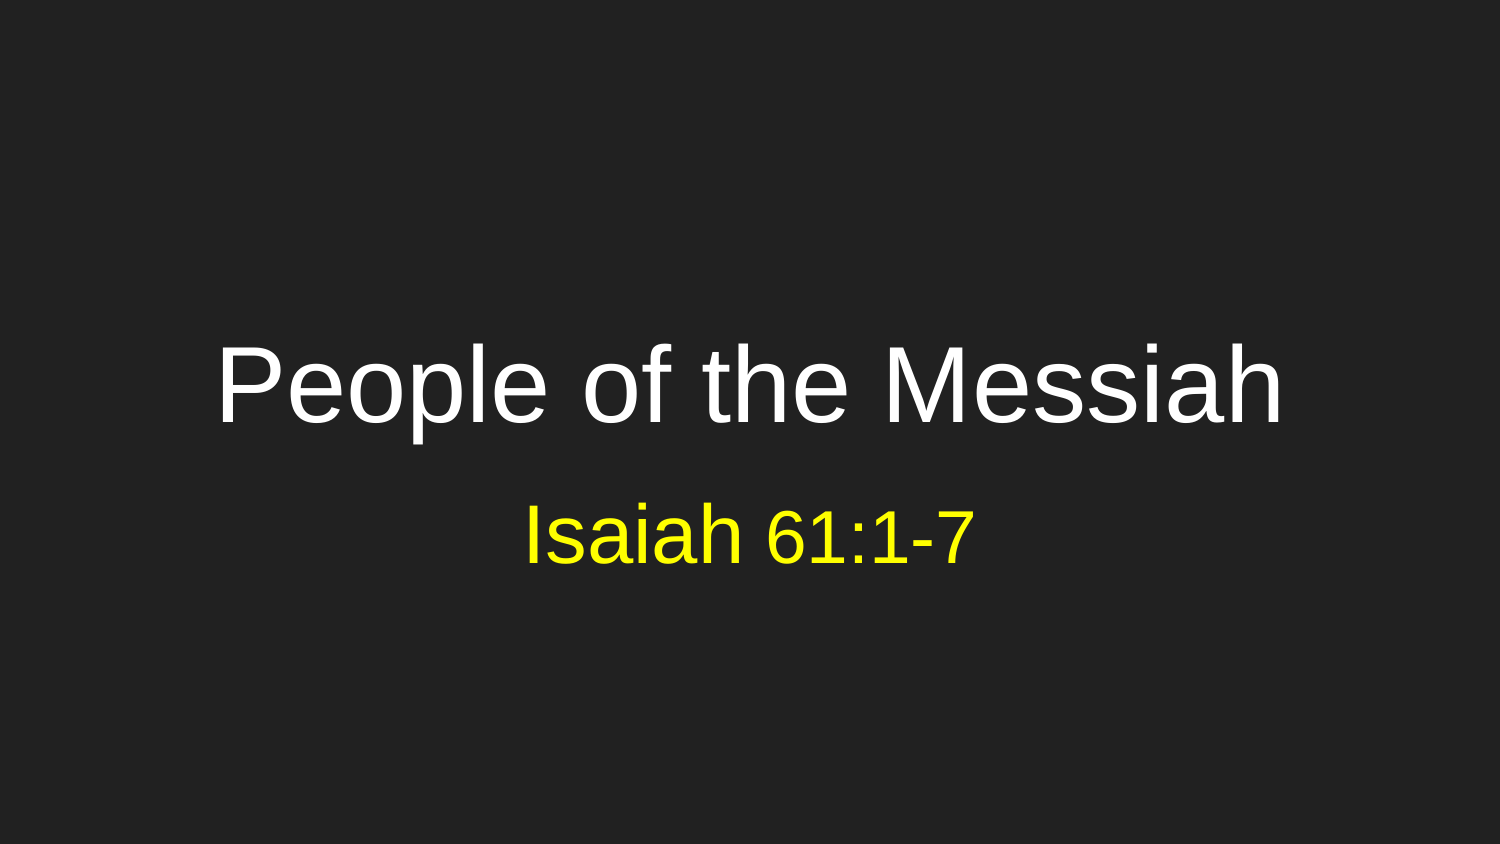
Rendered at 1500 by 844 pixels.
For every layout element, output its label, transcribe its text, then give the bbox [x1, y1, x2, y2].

subtitle Isaiah 61:1-7 [51, 464, 1449, 595]
title People of the Messiah [51, 122, 1449, 459]
